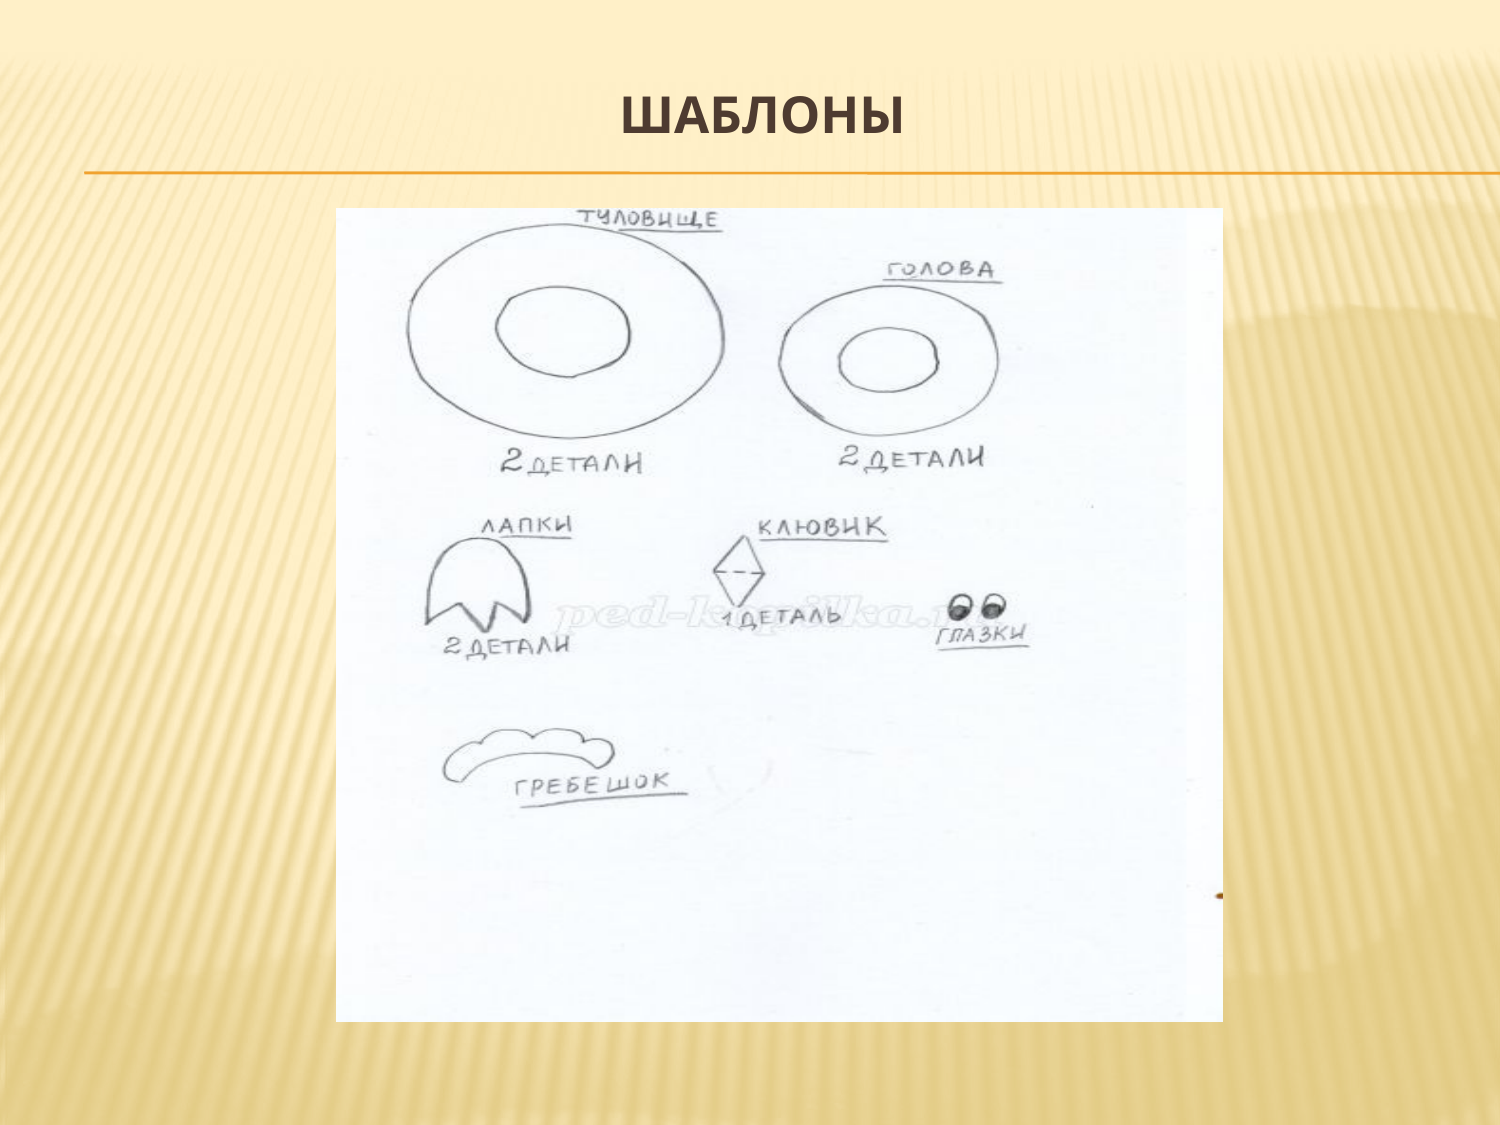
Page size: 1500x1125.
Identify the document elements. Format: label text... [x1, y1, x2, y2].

title Шаблоны [50, 75, 1475, 213]
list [336, 207, 1223, 1022]
